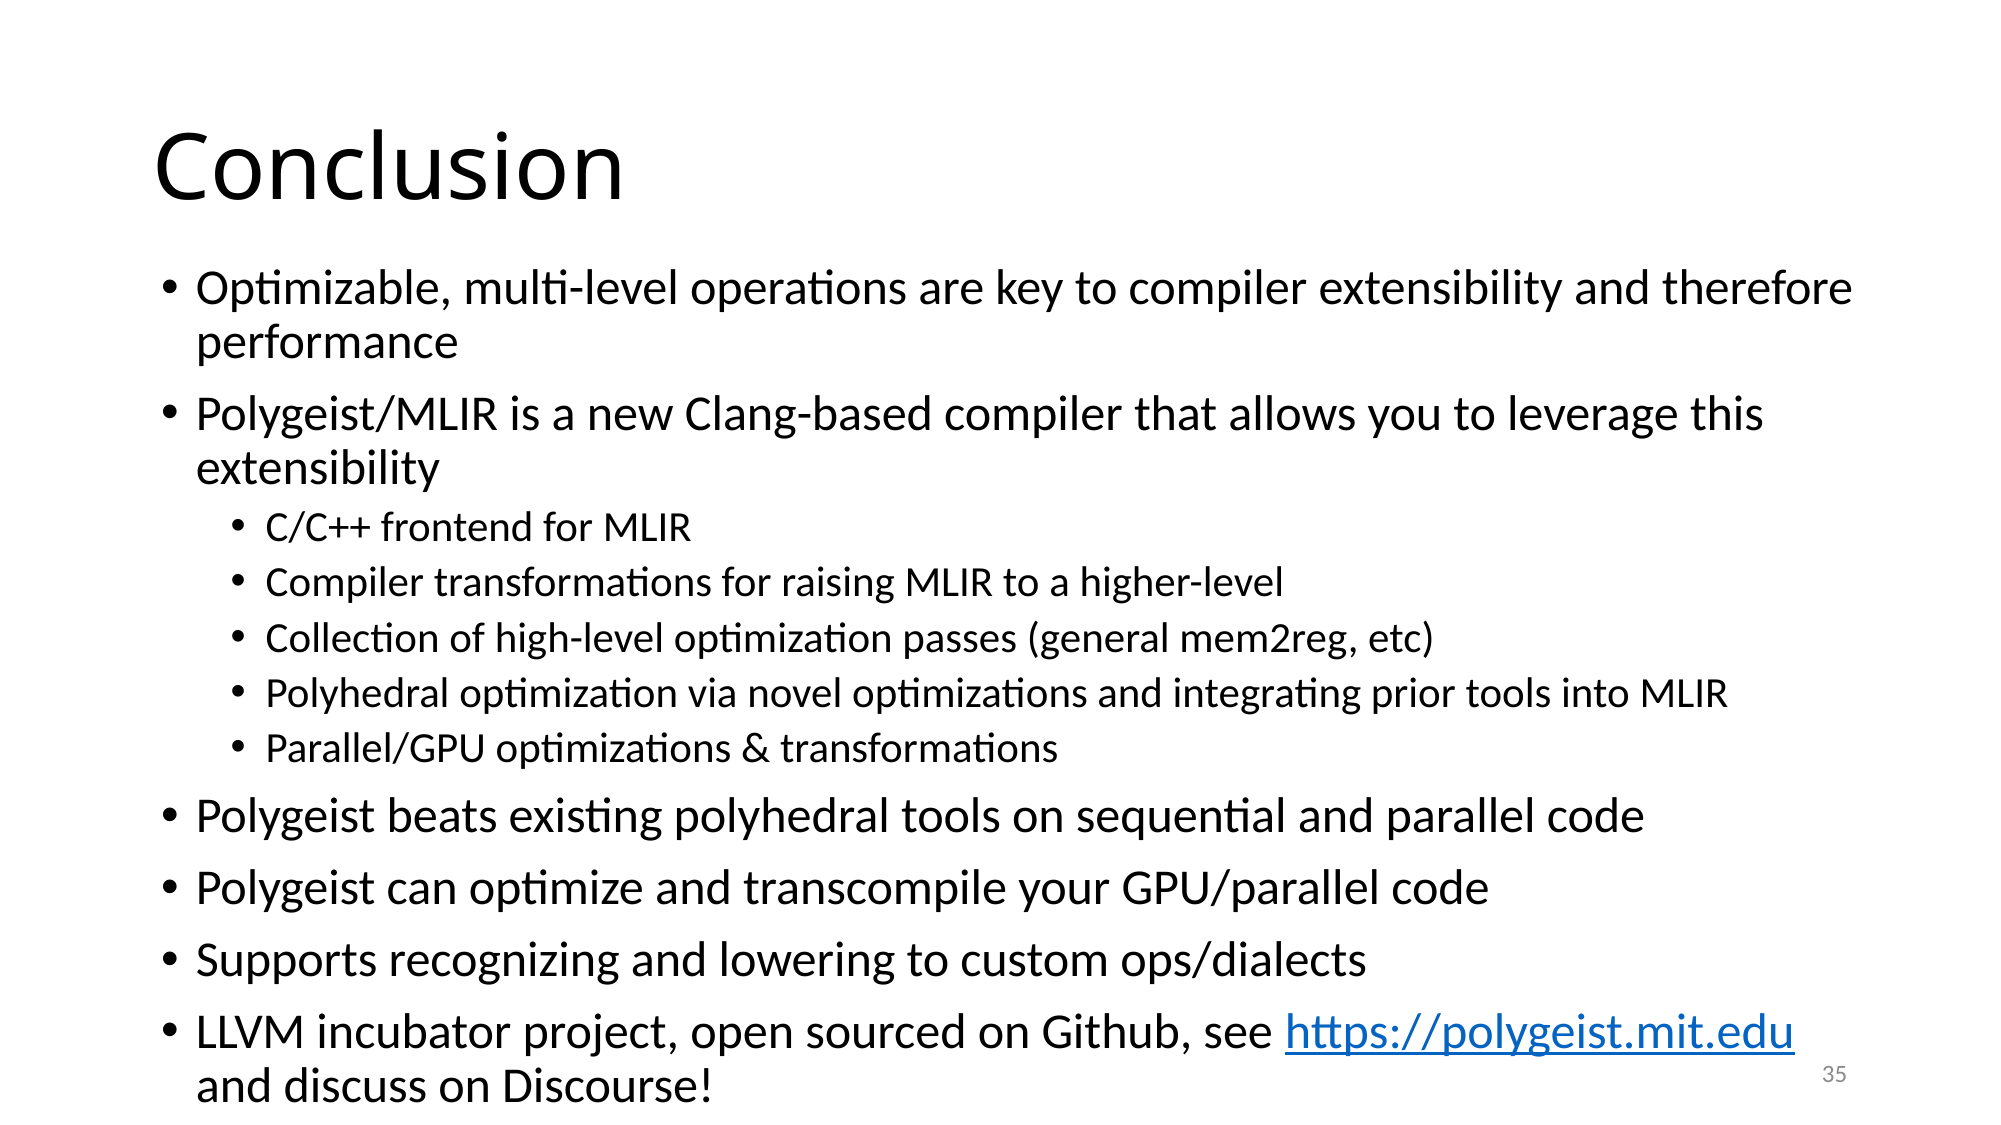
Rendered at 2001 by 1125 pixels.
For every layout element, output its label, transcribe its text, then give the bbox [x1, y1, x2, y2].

list Optimizable, multi-level operations are key to compiler extensibility and therefore performance Polygeist/MLIR is a new Clang-based compiler that allows you to leverage this extensibility C/C++ frontend for MLIR Compiler transformations for raising MLIR to a higher-level Collection of high-level optimization passes (general mem2reg, etc) Polyhedral optimization via novel optimizations and integrating prior tools into MLIR Parallel/GPU optimizations & transformations Polygeist beats existing polyhedral tools on sequential and parallel code Polygeist can optimize and transcompile your GPU/parallel code Supports recognizing and lowering to custom ops/dialects LLVM incubator project, open sourced on Github, see https://polygeist.mit.edu and discuss on Discourse! [146, 254, 1871, 1125]
title Conclusion [137, 59, 1019, 280]
slide_number 35 [1412, 1042, 1863, 1103]
